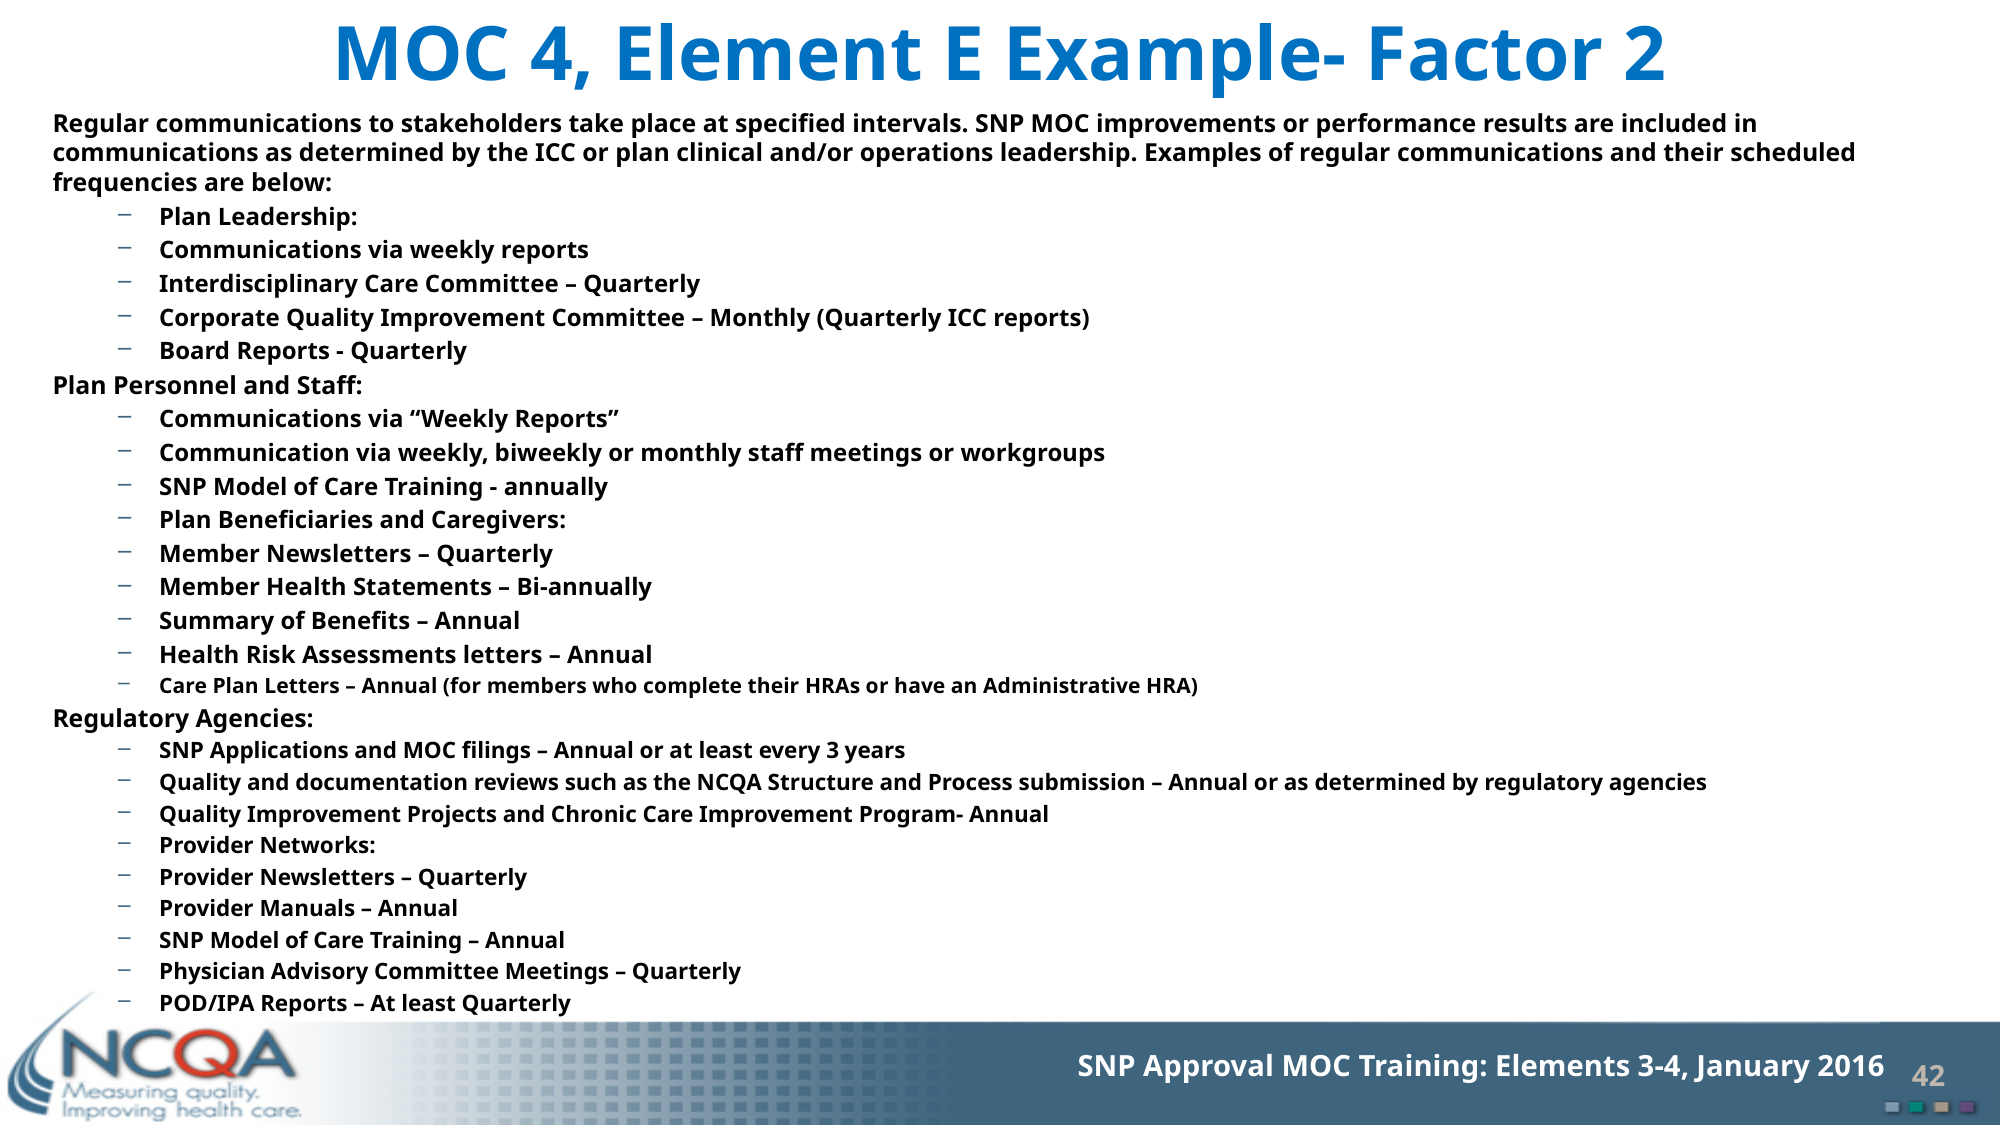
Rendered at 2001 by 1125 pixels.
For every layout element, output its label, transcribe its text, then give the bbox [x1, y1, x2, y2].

title MOC 4, Element E Example- Factor 2 [37, 0, 1963, 101]
picture [0, 0, 2000, 1125]
list Regular communications to stakeholders take place at specified intervals. SNP MOC improvements or performance results are included in communications as determined by the ICC or plan clinical and/or operations leadership. Examples of regular communications and their scheduled frequencies are below: Plan Leadership: Communications via weekly reports Interdisciplinary Care Committee – Quarterly Corporate Quality Improvement Committee – Monthly (Quarterly ICC reports) Board Reports - Quarterly Plan Personnel and Staff: Communications via “Weekly Reports” Communication via weekly, biweekly or monthly staff meetings or workgroups SNP Model of Care Training - annually Plan Beneficiaries and Caregivers: Member Newsletters – Quarterly Member Health Statements – Bi-annually Summary of Benefits – Annual Health Risk Assessments letters – Annual Care Plan Letters – Annual (for members who complete their HRAs or have an Administrative HRA) Regulatory Agencies: SNP Applications and MOC filings – Annual or at least every 3 years Quality and documentation reviews such as the NCQA Structure and Process submission – Annual or as determined by regulatory agencies Quality Improvement Projects and Chronic Care Improvement Program- Annual Provider Networks: Provider Newsletters – Quarterly Provider Manuals – Annual SNP Model of Care Training – Annual Physician Advisory Committee Meetings – Quarterly POD/IPA Reports – At least Quarterly [37, 101, 1963, 1026]
